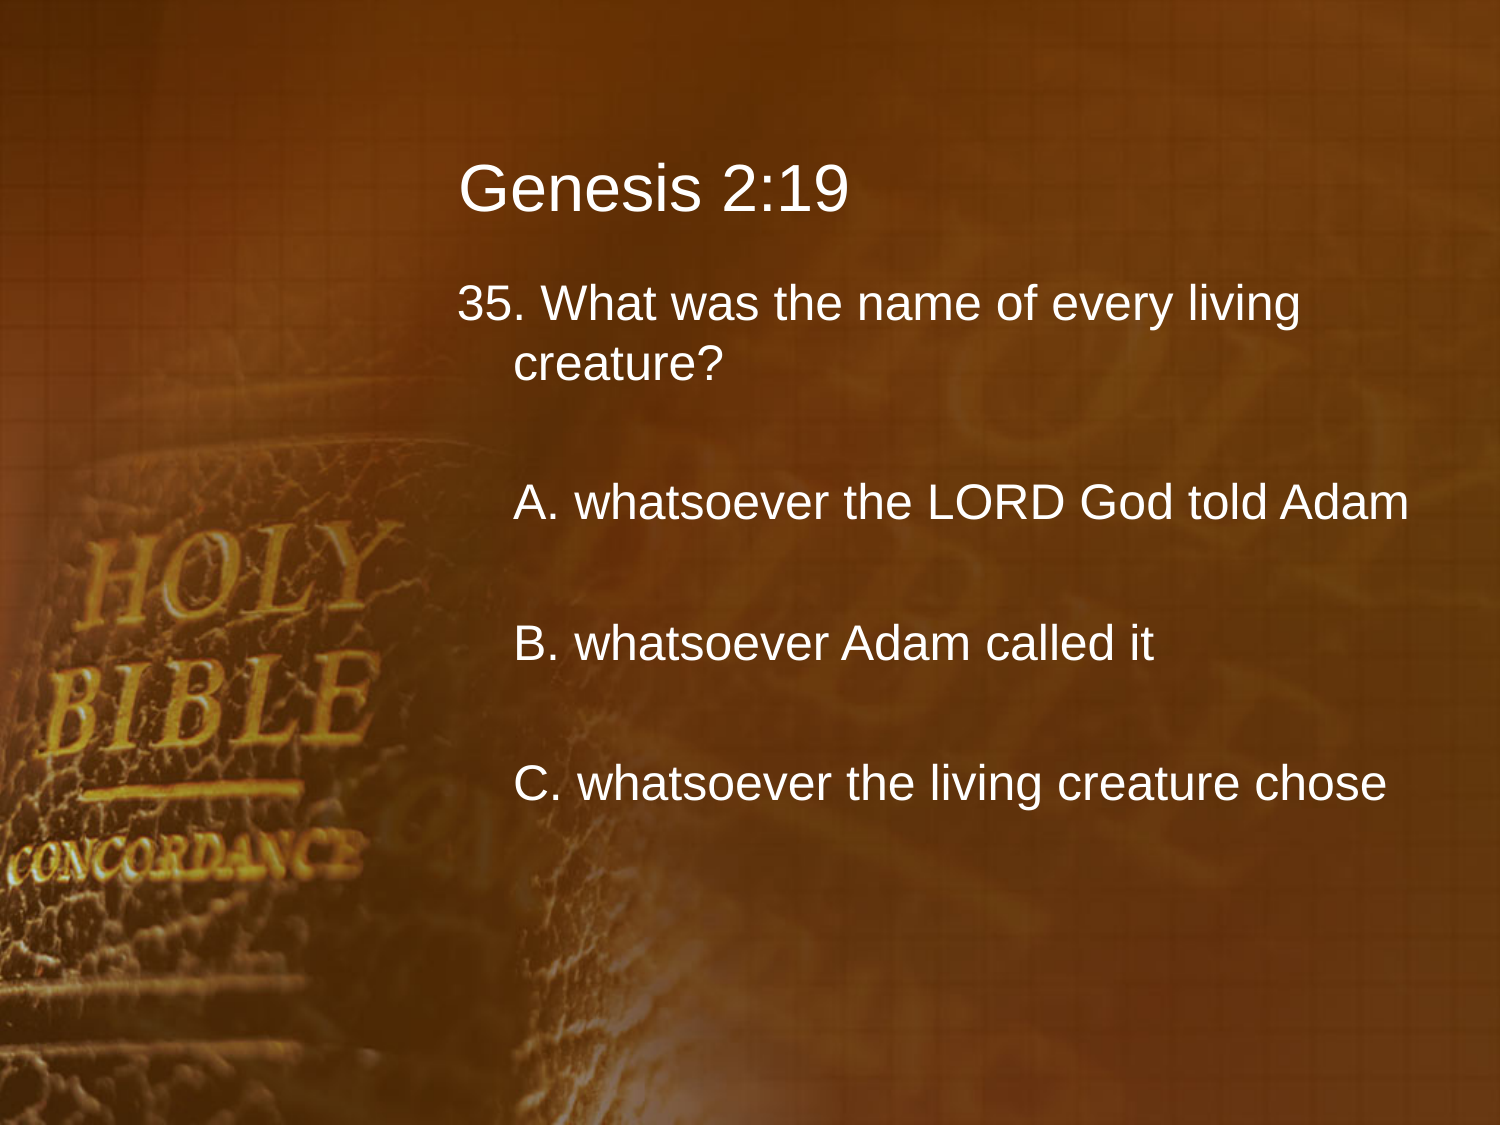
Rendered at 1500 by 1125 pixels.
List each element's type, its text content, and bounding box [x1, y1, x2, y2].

picture [0, 0, 1500, 1125]
list 35. What was the name of every living creature? A. whatsoever the LORD God told Adam B. whatsoever Adam called it C. whatsoever the living creature chose [441, 262, 1480, 1006]
title Genesis 2:19 [443, 44, 1480, 233]
